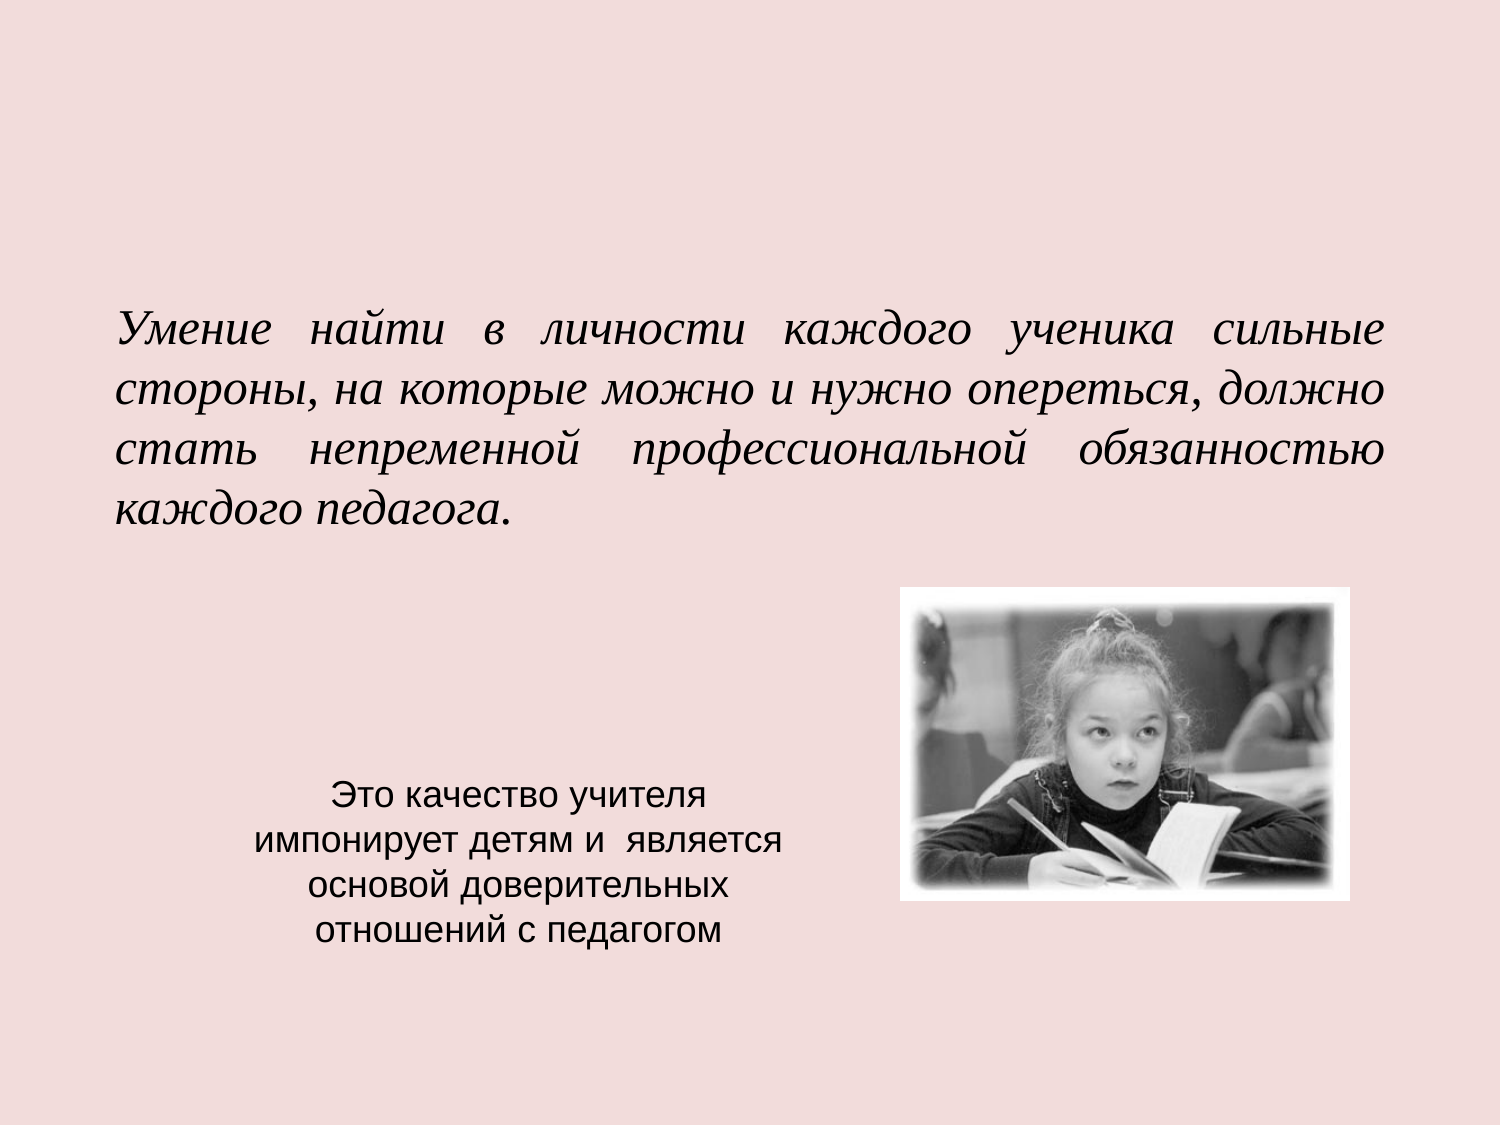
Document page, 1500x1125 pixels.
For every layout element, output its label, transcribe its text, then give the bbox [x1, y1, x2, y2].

text_box Умение найти в личности каждого ученика сильные стороны, на которые можно и нужно опереться, должно стать непременной профессиональной обязанностью каждого педагога. [99, 287, 1400, 543]
picture [899, 587, 1351, 901]
text_box Это качество учителя импонирует детям и является основой доверительных отношений с педагогом [212, 762, 825, 958]
